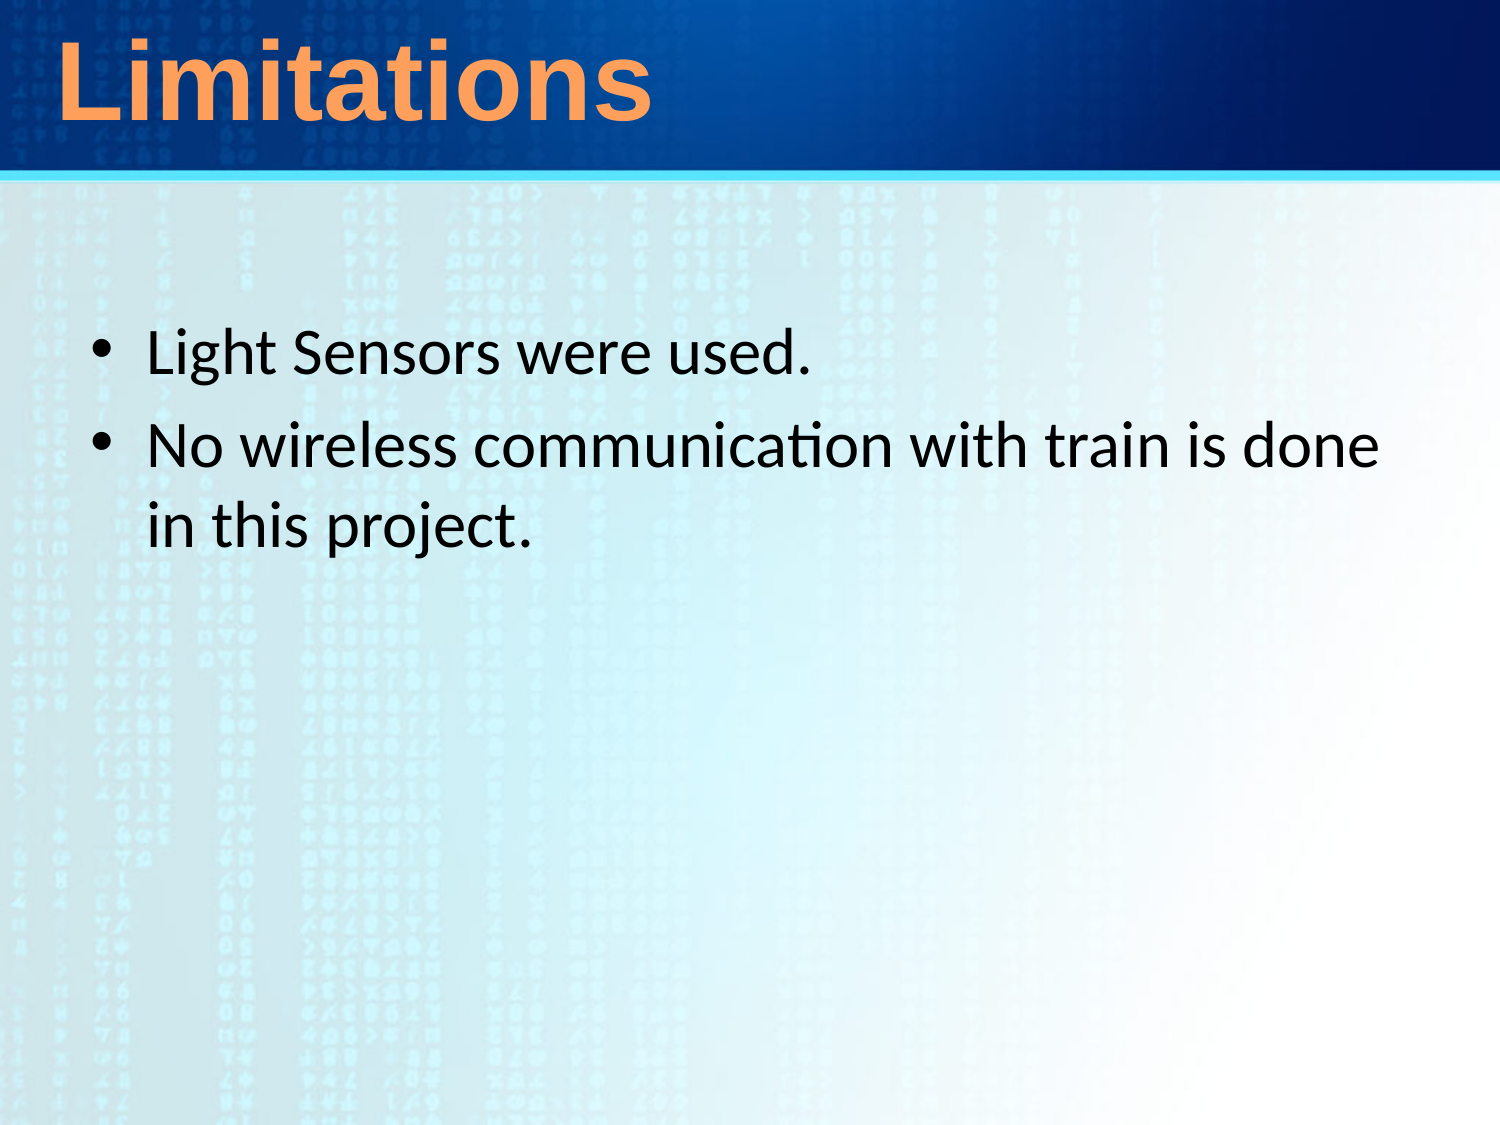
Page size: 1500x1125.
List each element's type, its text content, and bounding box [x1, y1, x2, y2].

picture [0, 0, 1500, 1125]
list Light Sensors were used. No wireless communication with train is done in this project. [74, 299, 1426, 613]
text_box Limitations [40, 0, 671, 150]
